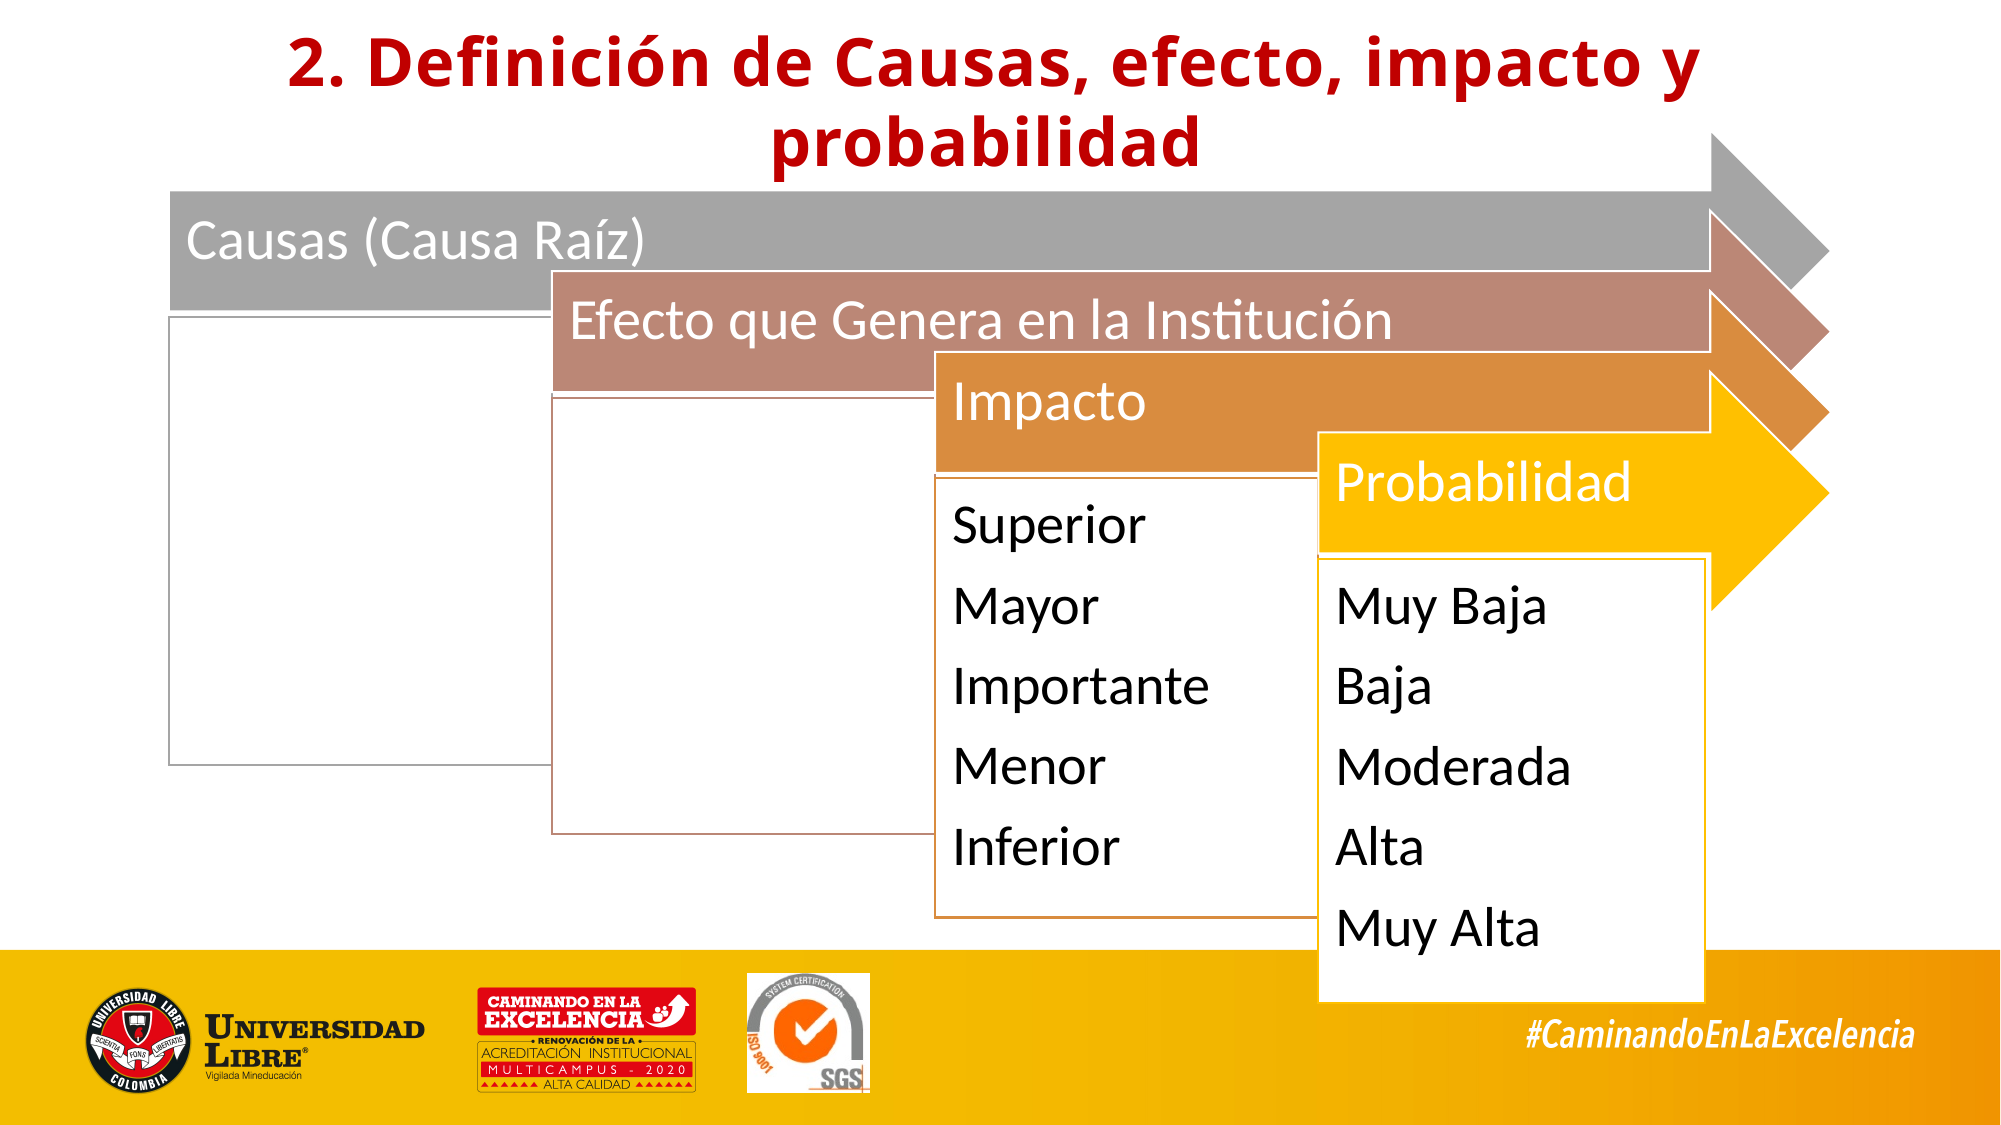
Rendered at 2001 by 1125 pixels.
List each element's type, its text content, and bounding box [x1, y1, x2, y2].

text_box 2. Definición de Causas, efecto, impacto y probabilidad [191, 11, 1800, 122]
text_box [0, 122, 2000, 1012]
picture [0, 0, 2001, 1125]
